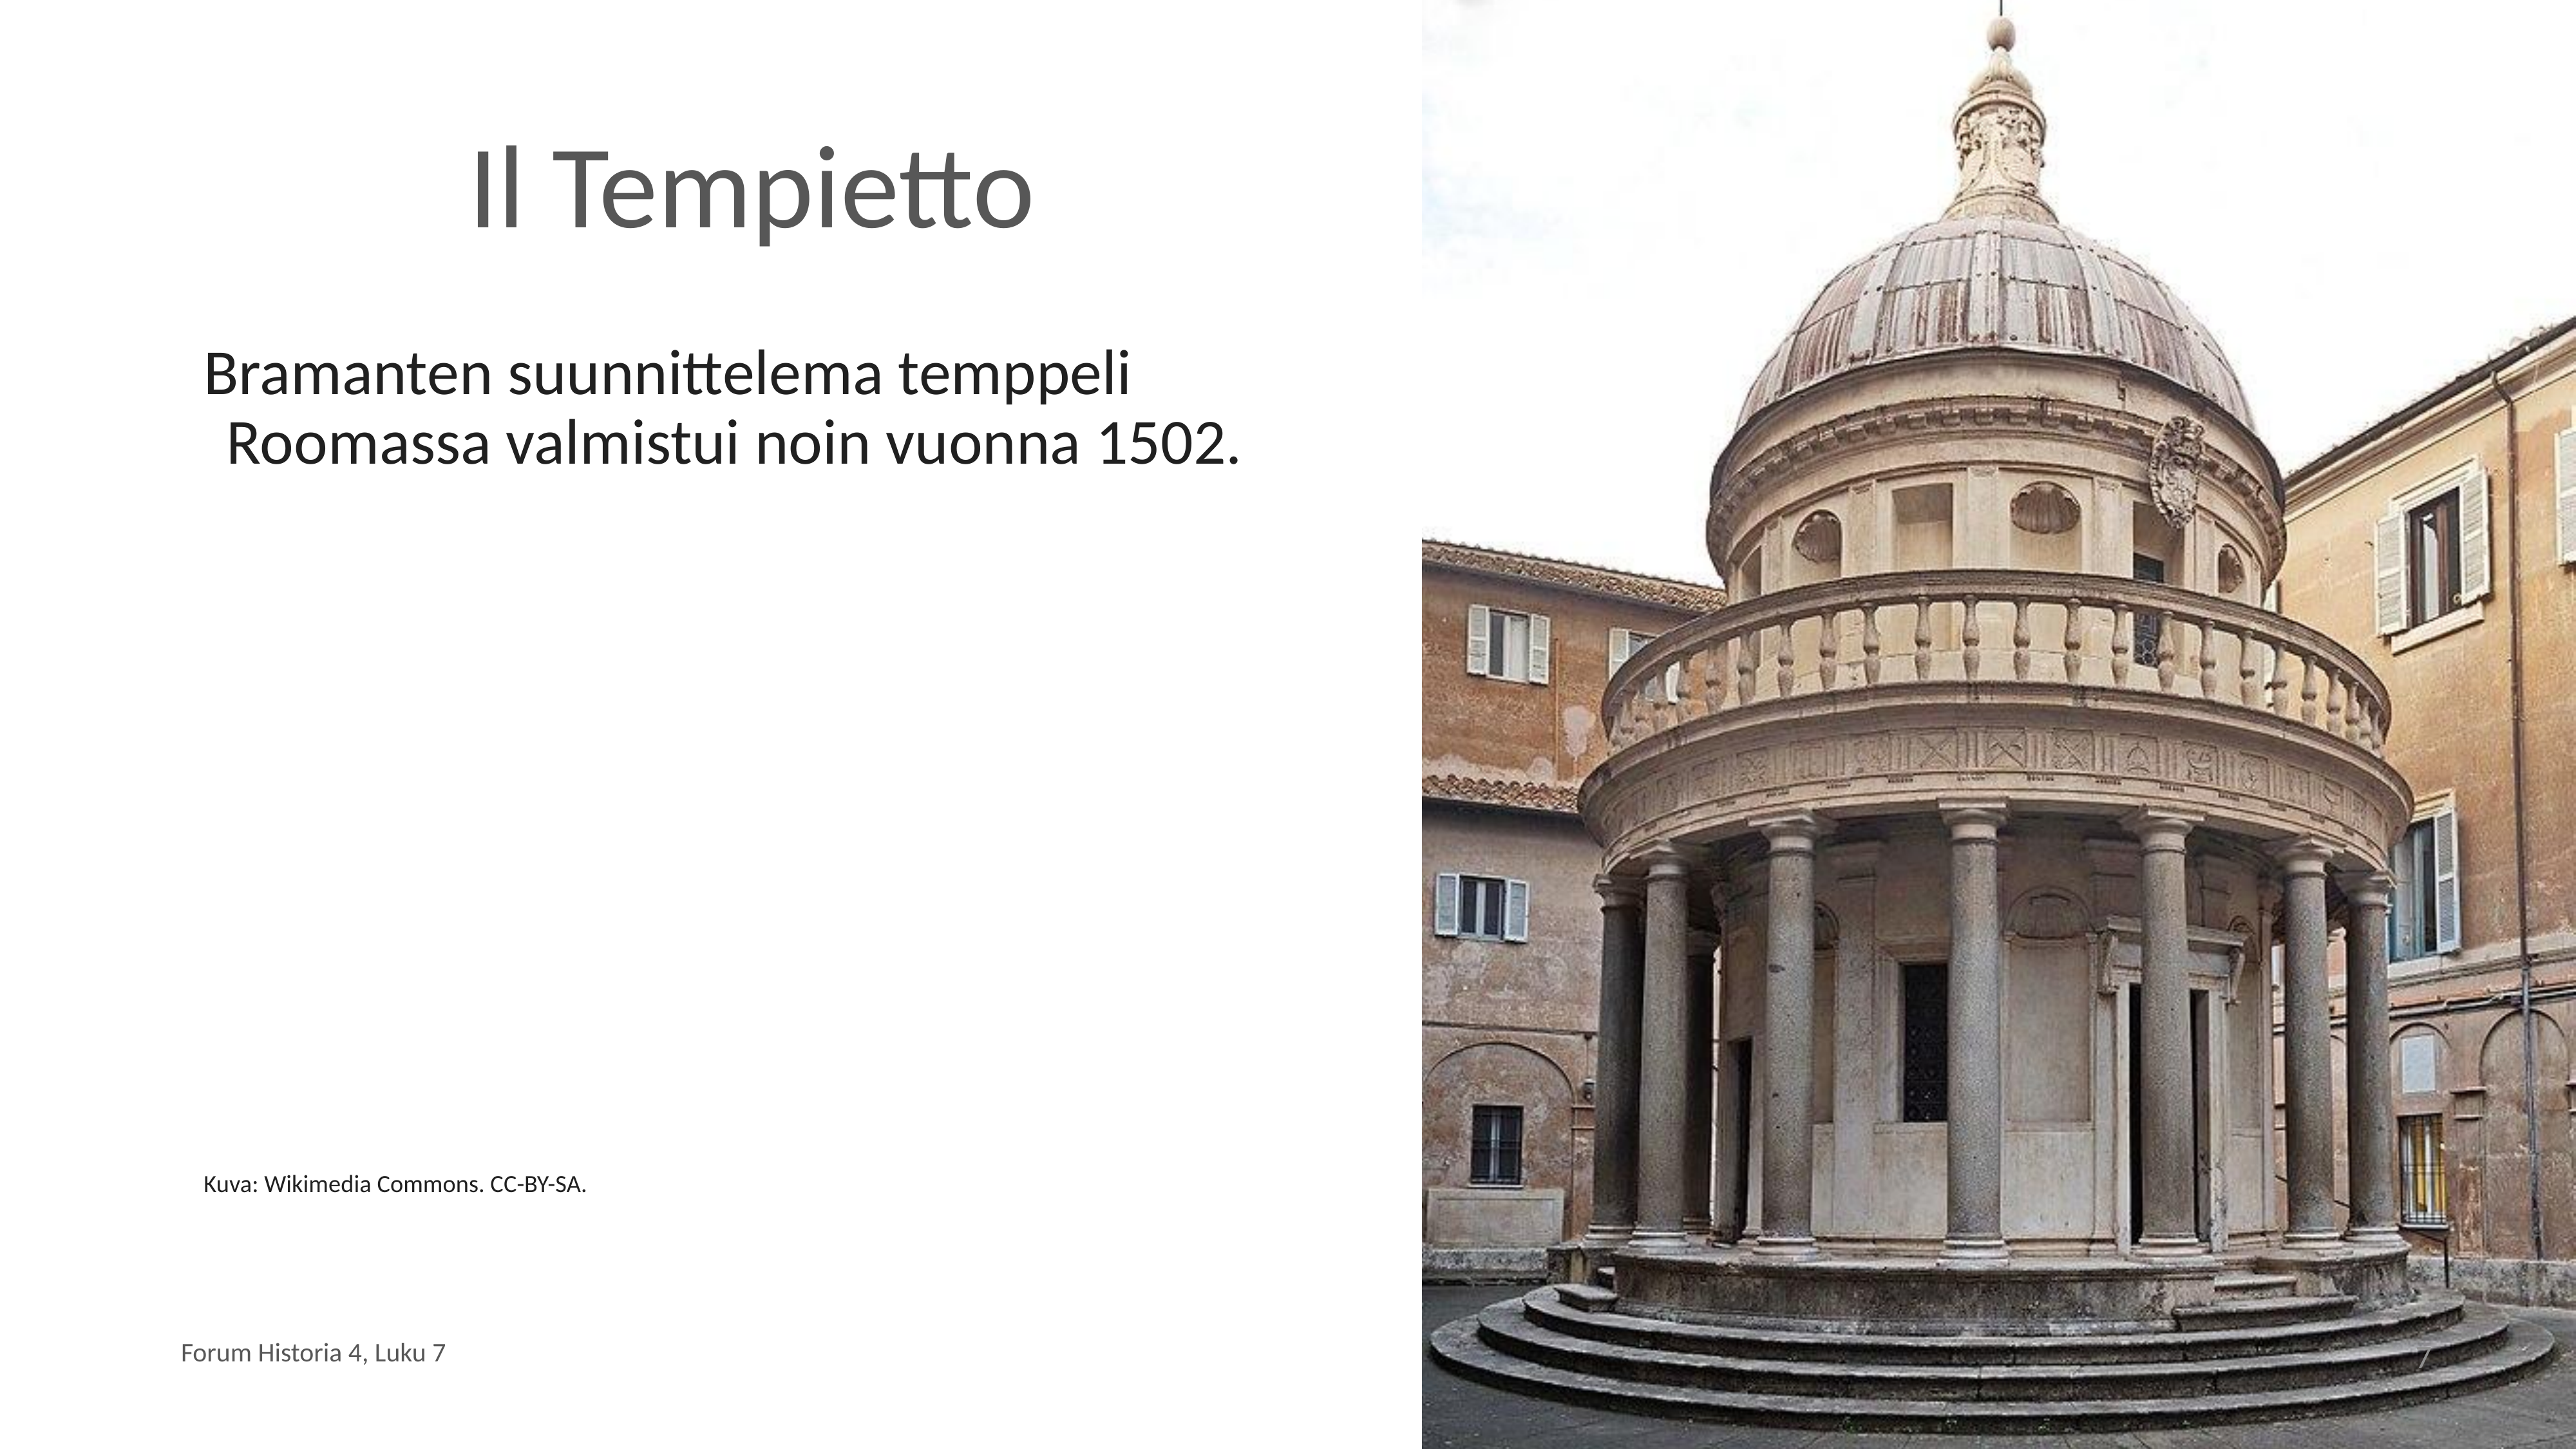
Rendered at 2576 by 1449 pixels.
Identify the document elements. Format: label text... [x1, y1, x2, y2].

footer Forum Historia 4, Luku 7 [171, 1294, 1041, 1372]
title Il Tempietto [171, 77, 1334, 303]
picture [1421, 0, 2576, 1449]
list Bramanten suunnittelema temppeli Roomassa valmistui noin vuonna 1502. Kuva: Wikimedia Commons. CC-BY-SA. [171, 334, 1328, 1222]
